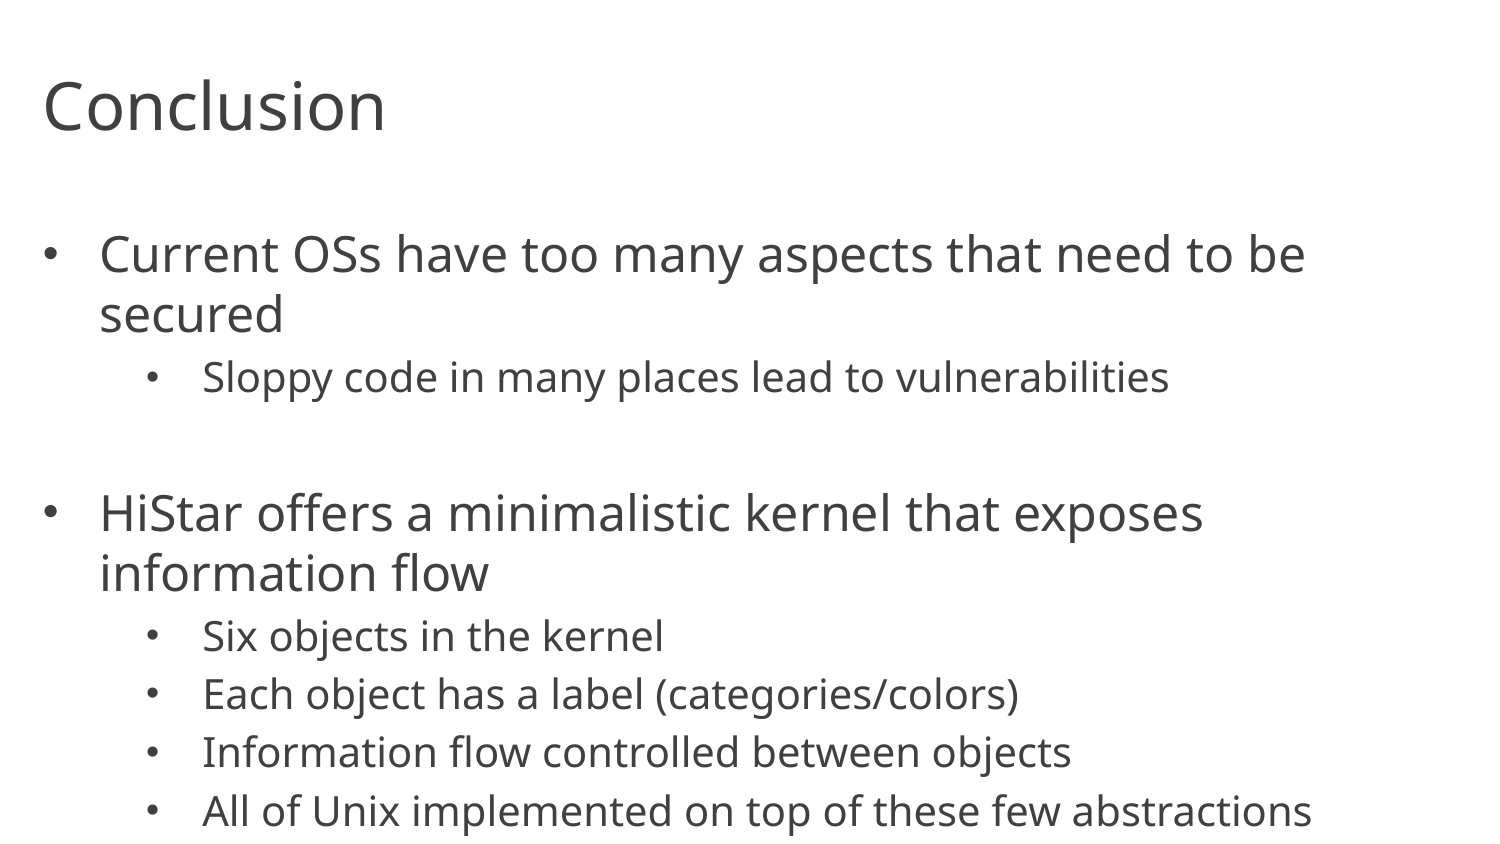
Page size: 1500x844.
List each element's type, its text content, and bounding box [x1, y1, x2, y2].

list Current OSs have too many aspects that need to be secured Sloppy code in many places lead to vulnerabilities HiStar offers a minimalistic kernel that exposes information flow Six objects in the kernel Each object has a label (categories/colors) Information flow controlled between objects All of Unix implemented on top of these few abstractions New applications can implement security using these abstractions [27, 215, 1480, 773]
title Conclusion [27, 33, 1480, 175]
